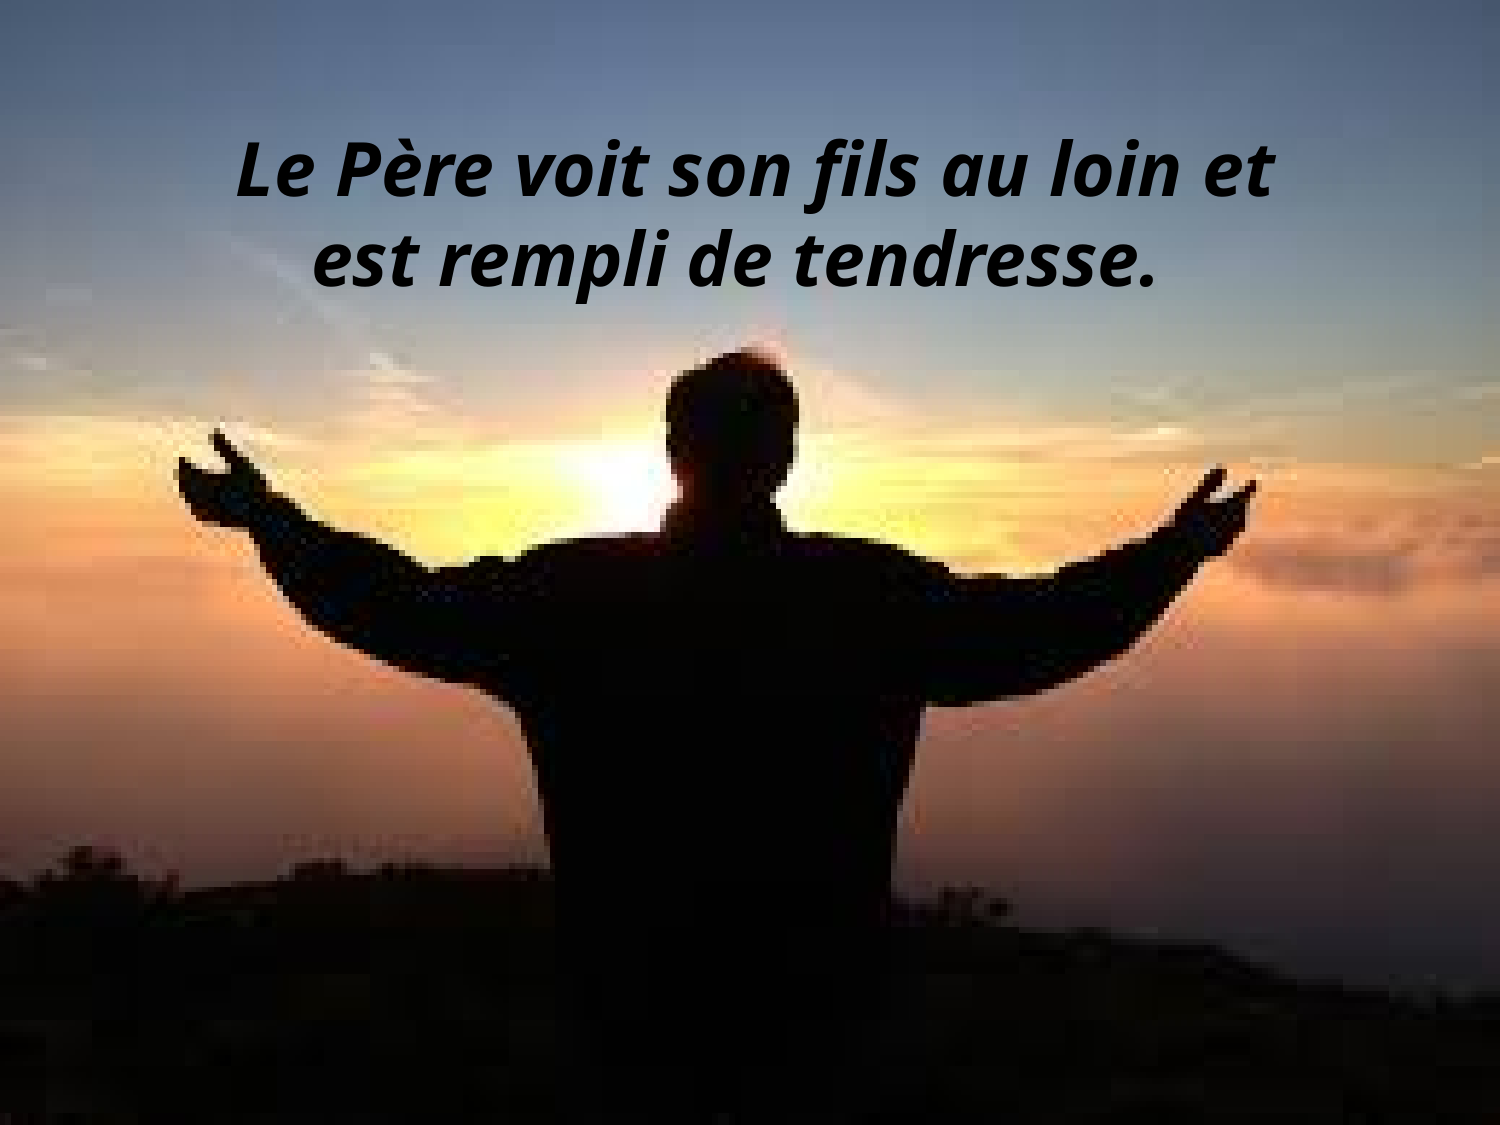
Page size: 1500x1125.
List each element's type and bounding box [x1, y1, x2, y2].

list [0, 0, 1500, 1125]
